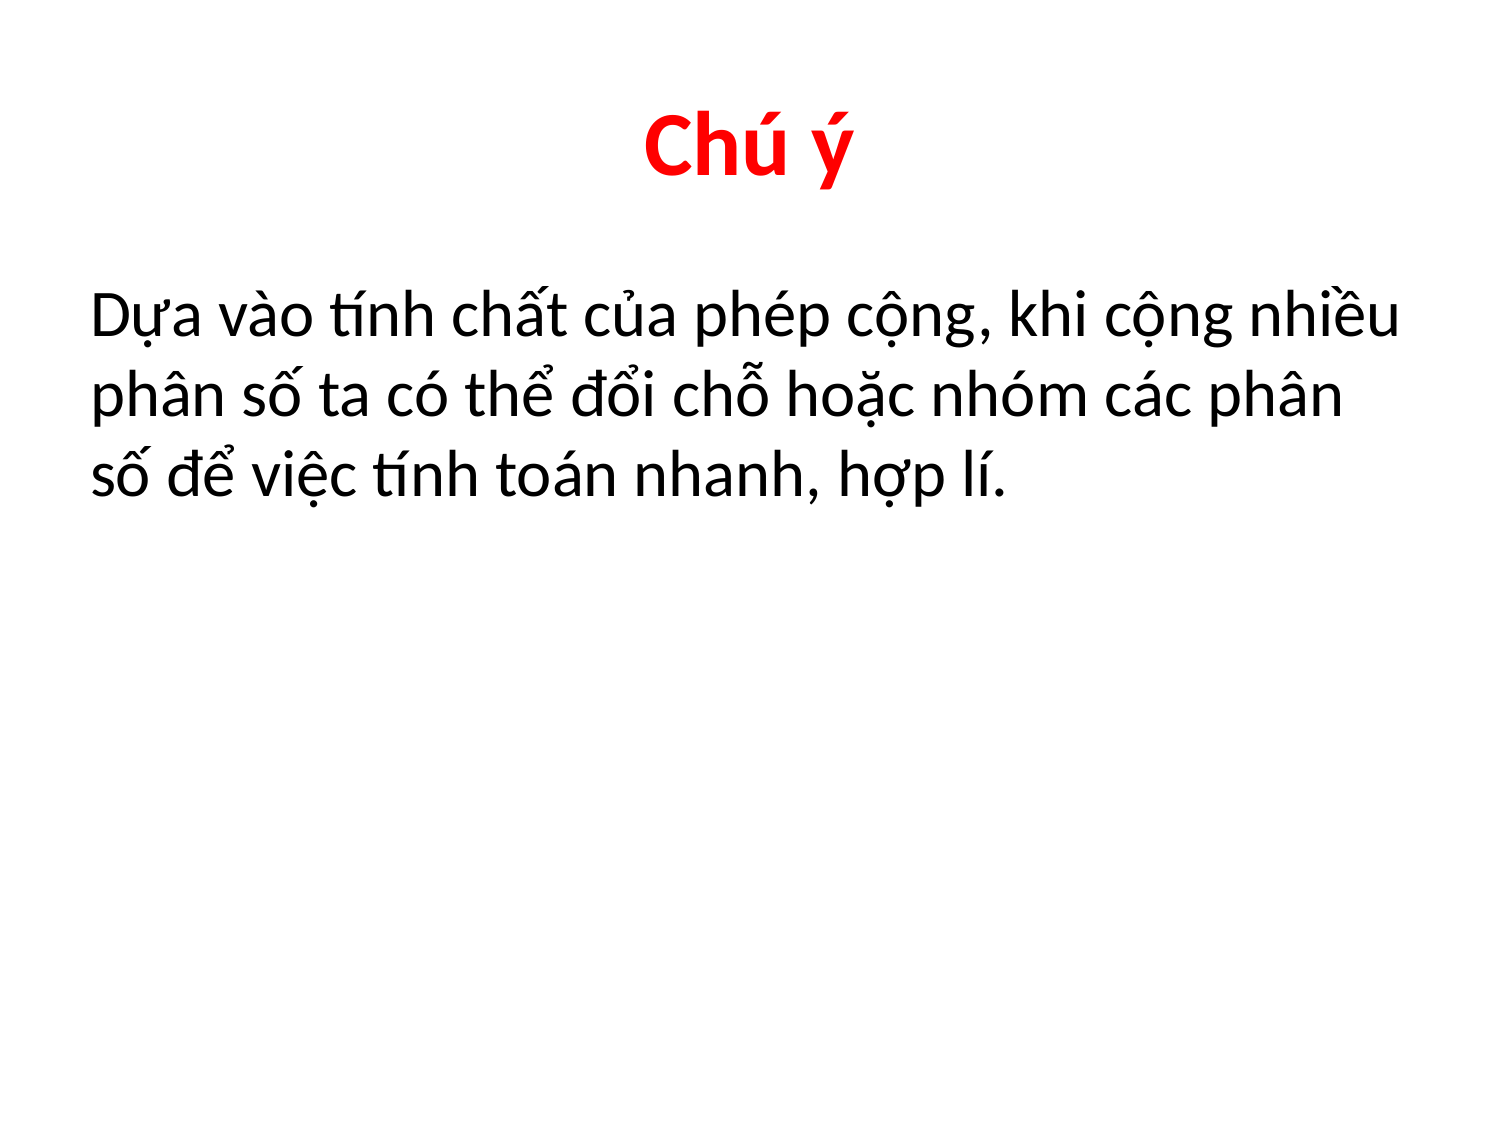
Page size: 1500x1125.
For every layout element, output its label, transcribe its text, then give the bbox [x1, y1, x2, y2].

list Dựa vào tính chất của phép cộng, khi cộng nhiều phân số ta có thể đổi chỗ hoặc nhóm các phân số để việc tính toán nhanh, hợp lí. [75, 262, 1425, 563]
title Chú ý [75, 45, 1425, 233]
